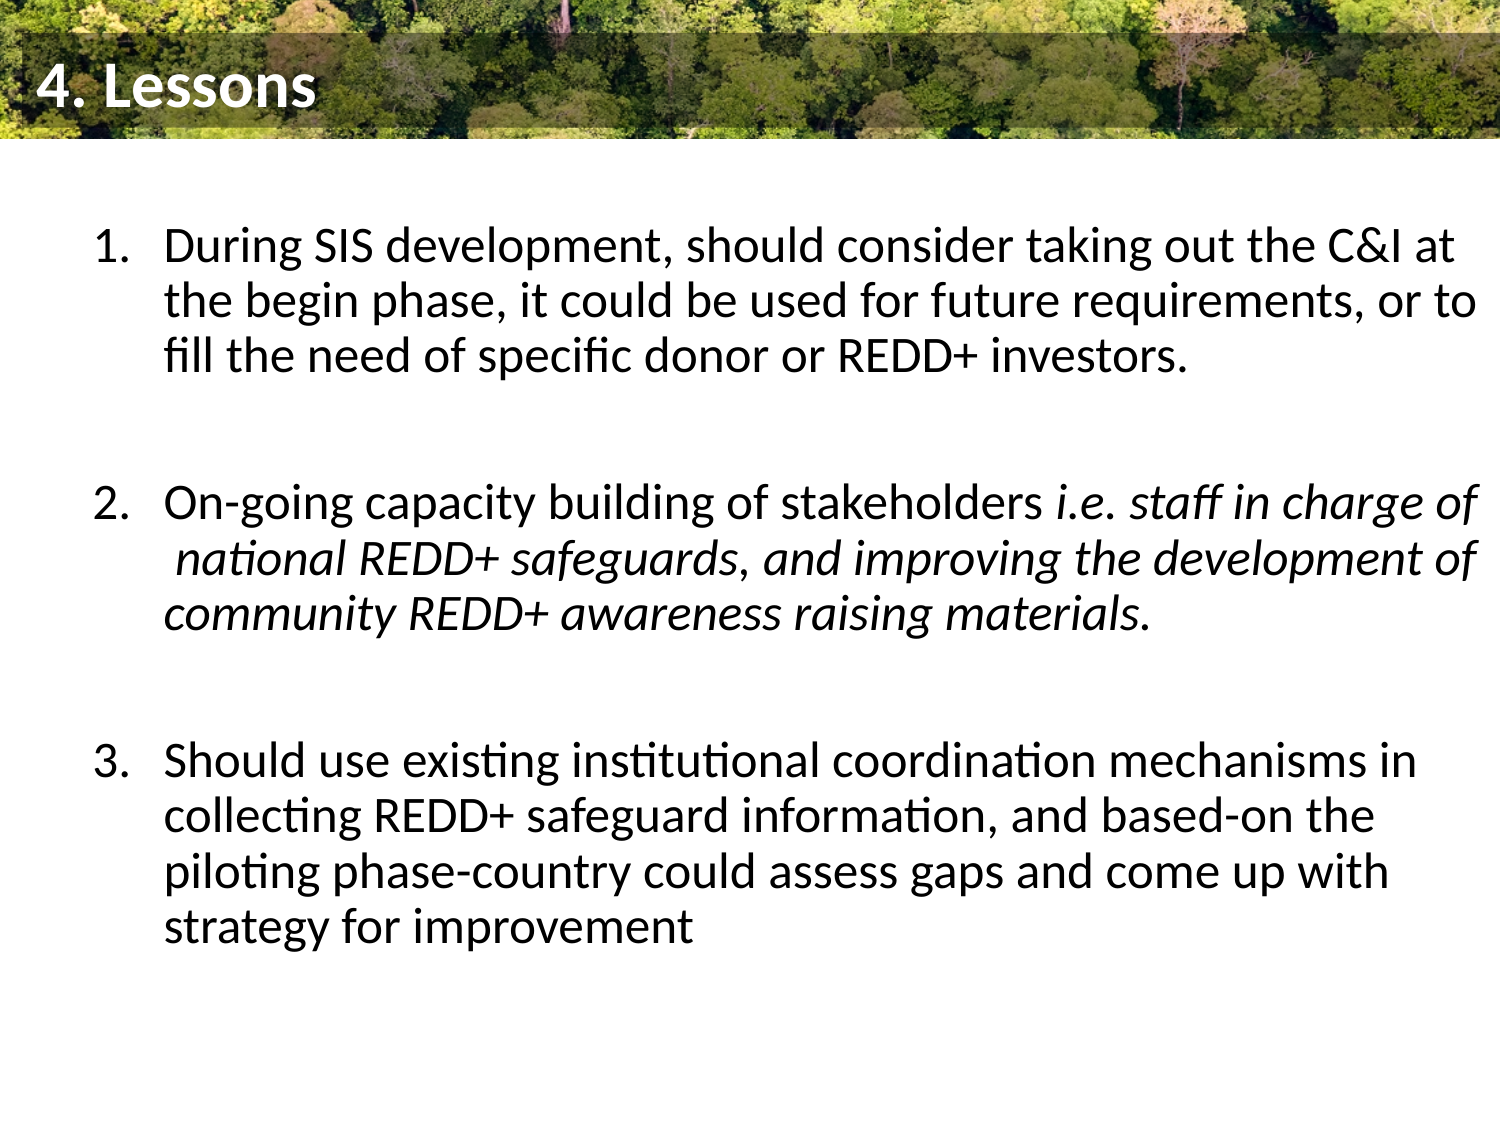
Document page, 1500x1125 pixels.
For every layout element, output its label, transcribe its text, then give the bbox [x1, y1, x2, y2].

picture [0, 0, 1500, 139]
subtitle During SIS development, should consider taking out the C&I at the begin phase, it could be used for future requirements, or to fill the need of specific donor or REDD+ investors. On-going capacity building of stakeholders i.e. staff in charge of national REDD+ safeguards, and improving the development of community REDD+ awareness raising materials. Should use existing institutional coordination mechanisms in collecting REDD+ safeguard information, and based-on the piloting phase-country could assess gaps and come up with strategy for improvement [77, 210, 1500, 1125]
